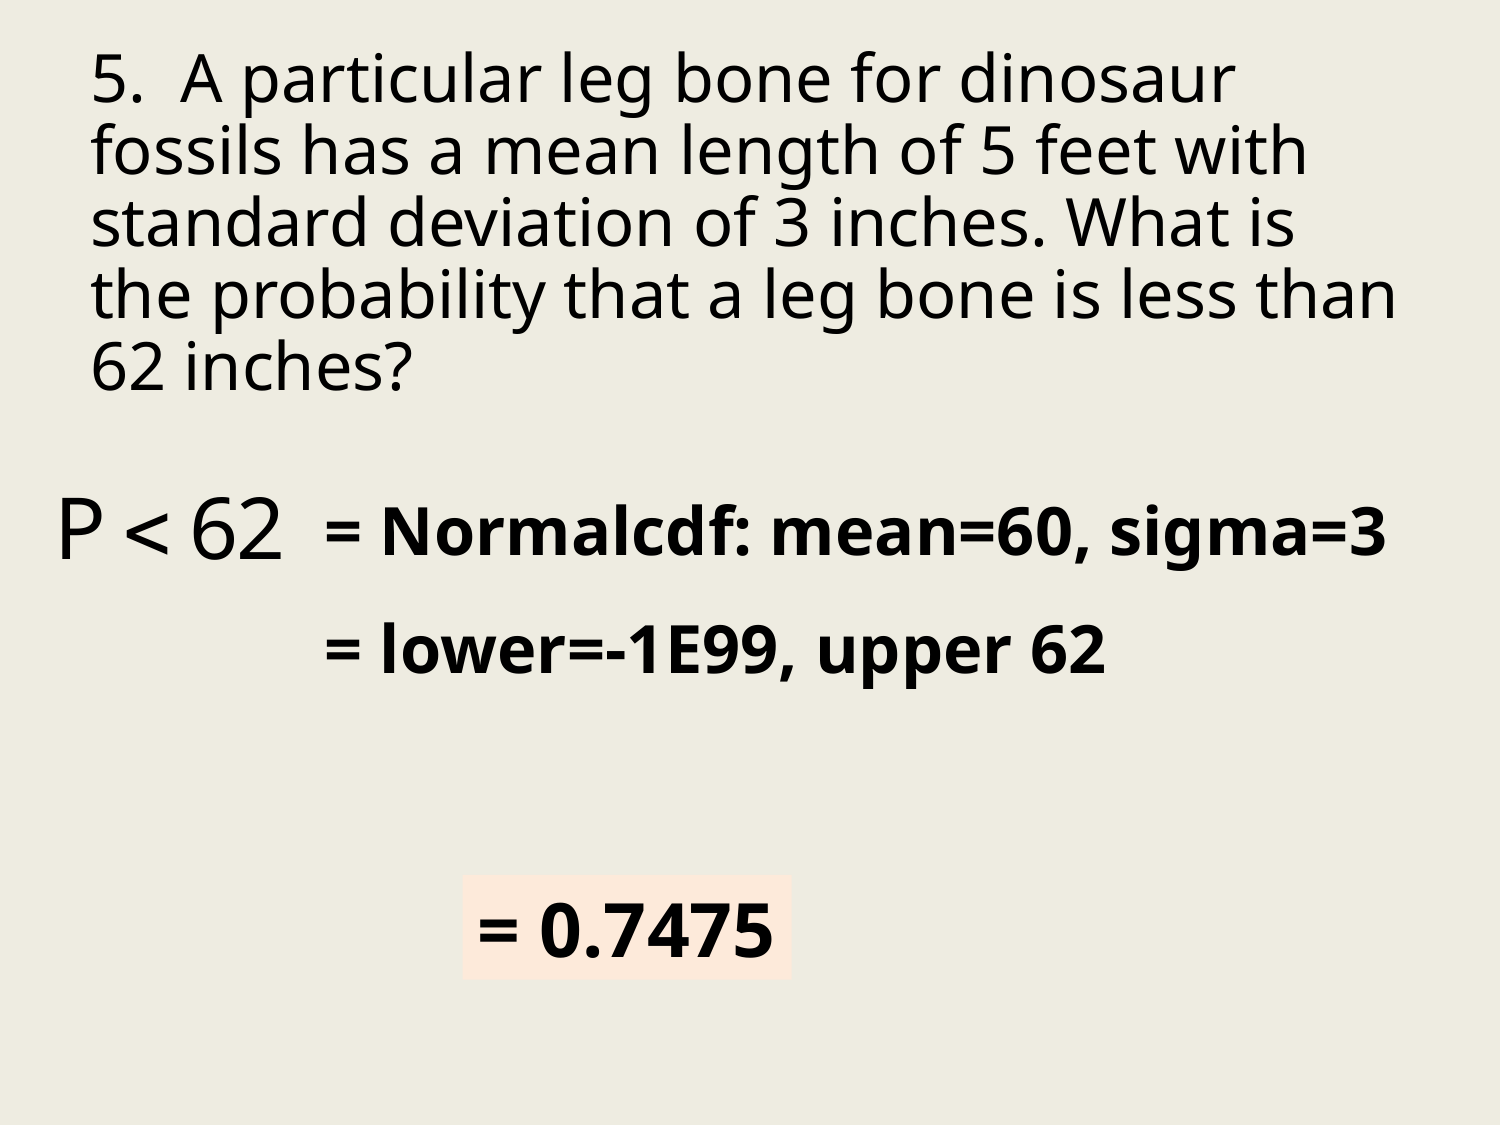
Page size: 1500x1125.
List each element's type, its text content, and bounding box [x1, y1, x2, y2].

text_box = Normalcdf: mean=60, sigma=3 [309, 481, 1422, 576]
text_box = 0.7475 [462, 874, 792, 980]
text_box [47, 480, 298, 582]
text_box = lower=-1E99, upper 62 [309, 599, 1298, 695]
list 5. A particular leg bone for dinosaur fossils has a mean length of 5 feet with standard deviation of 3 inches. What is the probability that a leg bone is less than 62 inches? [75, 37, 1425, 780]
